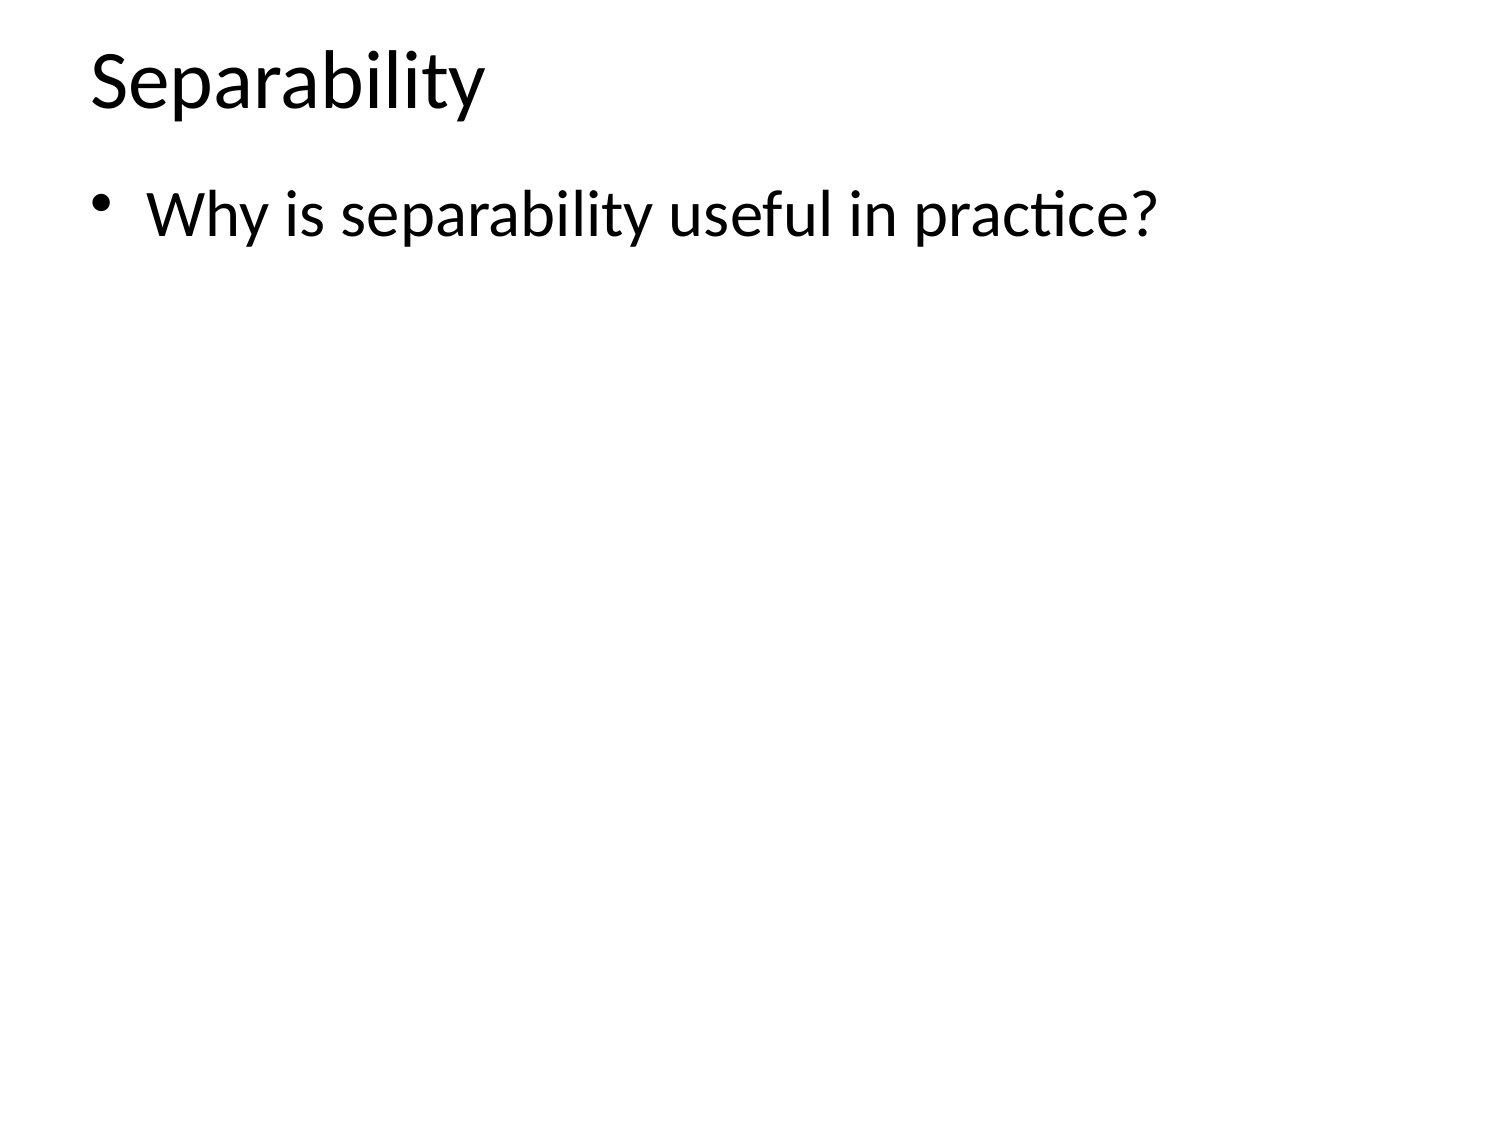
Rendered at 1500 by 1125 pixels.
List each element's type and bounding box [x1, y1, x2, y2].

title [74, 0, 1426, 151]
list [74, 162, 1426, 1006]
